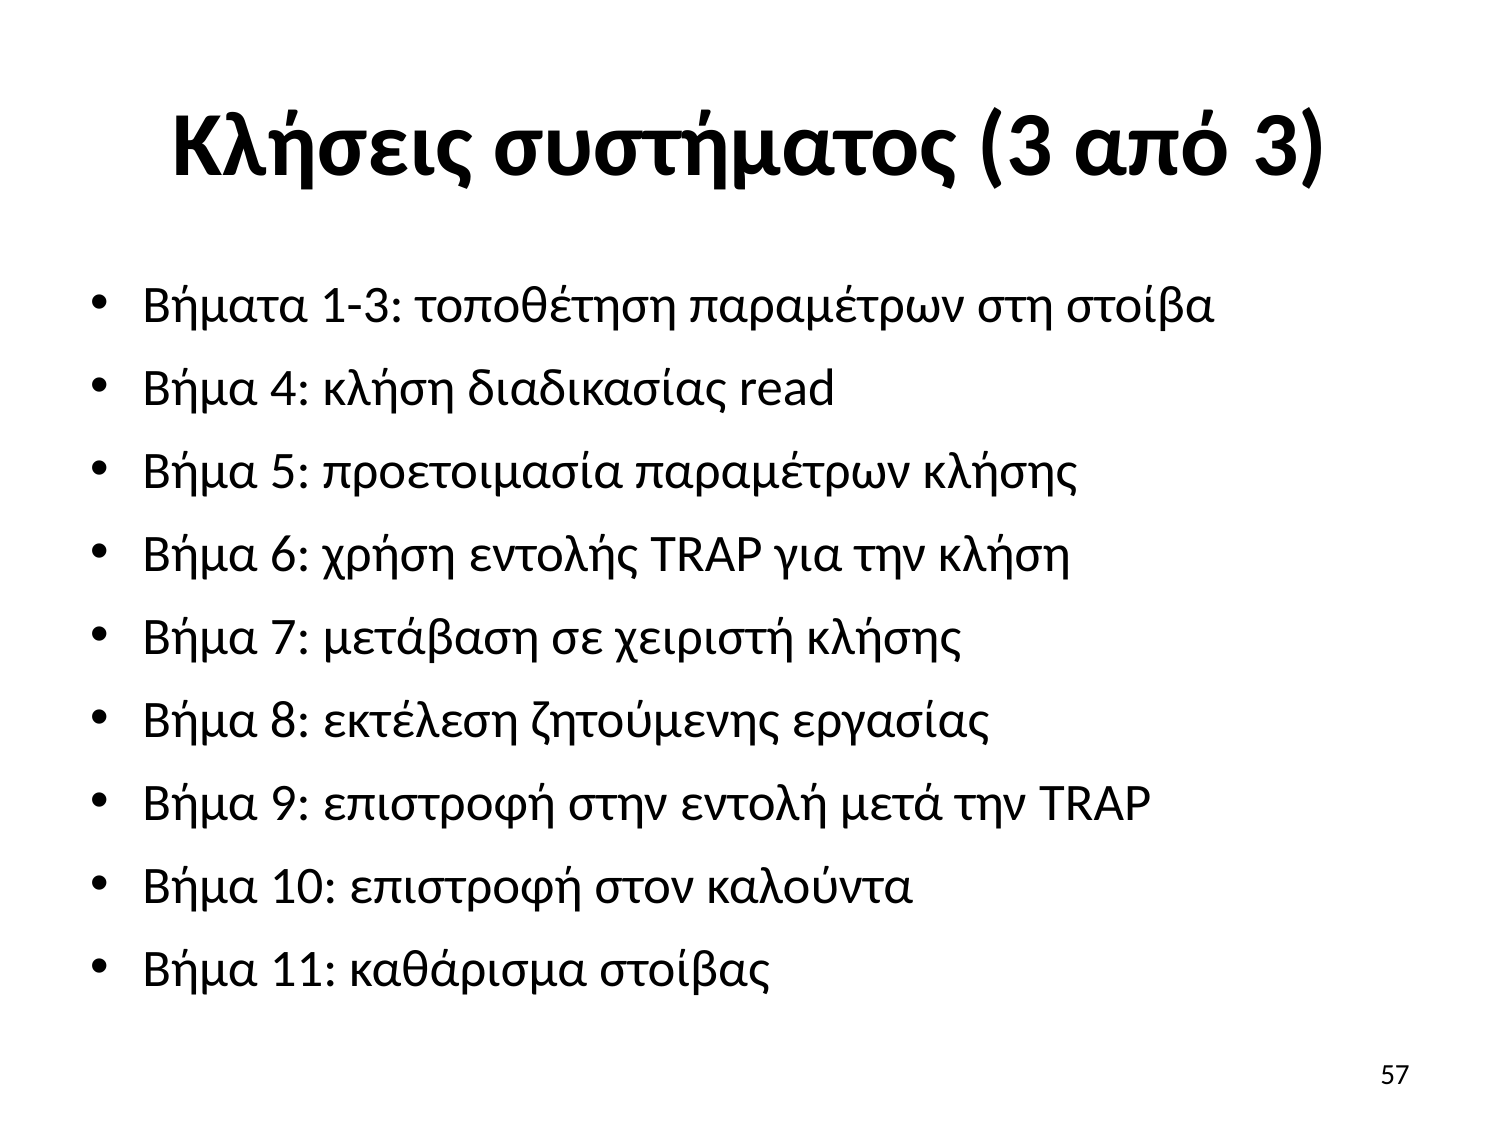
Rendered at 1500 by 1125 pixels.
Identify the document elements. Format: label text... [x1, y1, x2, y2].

list Βήματα 1-3: τοποθέτηση παραμέτρων στη στοίβα Βήμα 4: κλήση διαδικασίας read Βήμα 5: προετοιμασία παραμέτρων κλήσης Βήμα 6: χρήση εντολής TRAP για την κλήση Βήμα 7: μετάβαση σε χειριστή κλήσης Βήμα 8: εκτέλεση ζητούμενης εργασίας Βήμα 9: επιστροφή στην εντολή μετά την TRAP Βήμα 10: επιστροφή στον καλούντα Βήμα 11: καθάρισμα στοίβας [75, 262, 1425, 1005]
slide_number 57 [1074, 1042, 1425, 1103]
title Κλήσεις συστήματος (3 από 3) [75, 45, 1425, 233]
